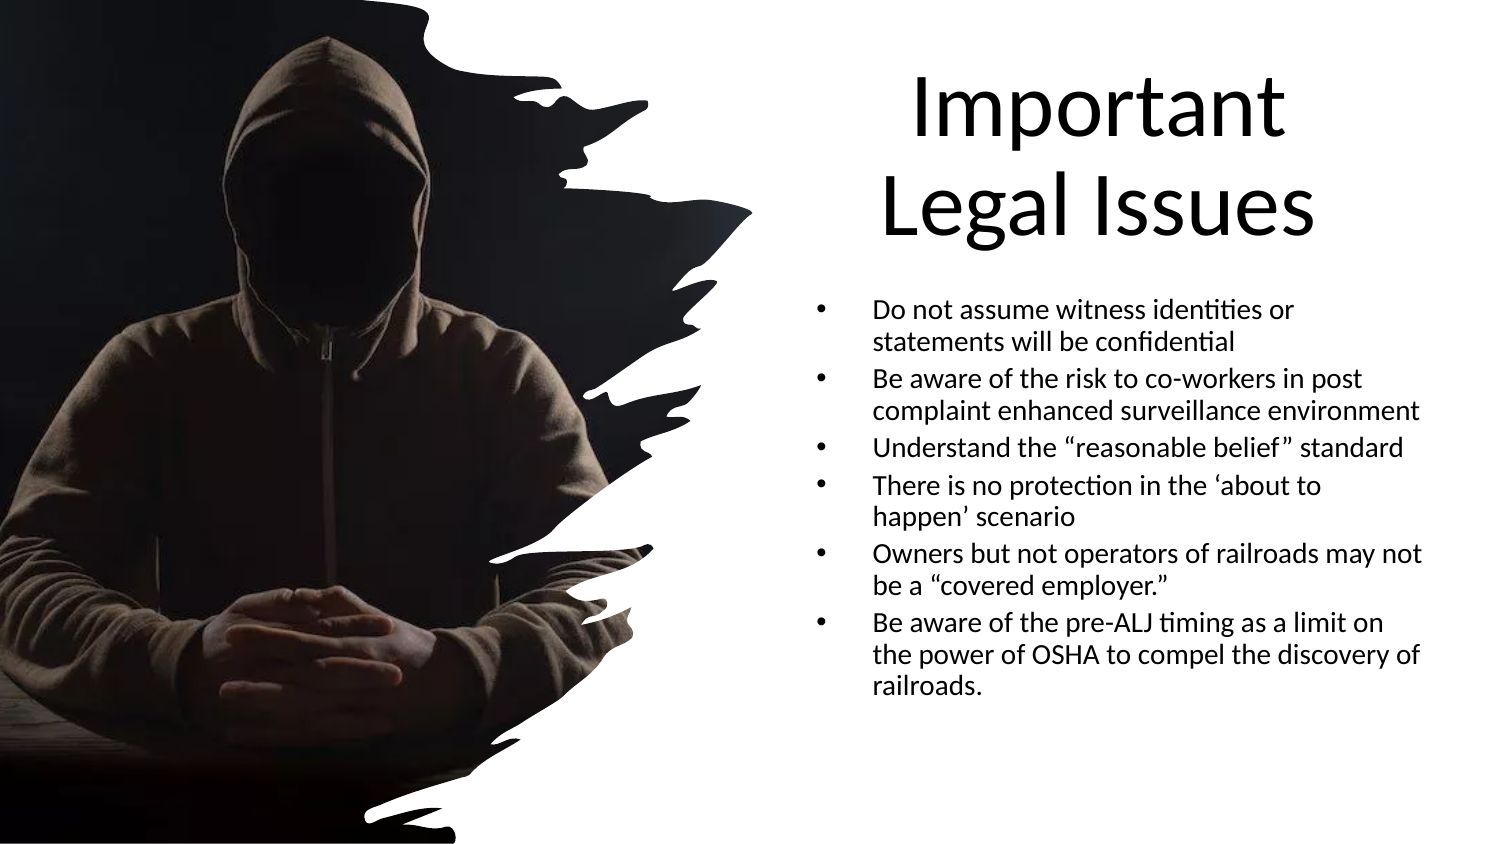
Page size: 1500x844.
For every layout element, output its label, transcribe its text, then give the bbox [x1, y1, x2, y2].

title Important Legal Issues [801, 44, 1397, 268]
text_box [754, 0, 1500, 844]
picture [0, 0, 753, 844]
list Do not assume witness identities or statements will be confidential Be aware of the risk to co-workers in post complaint enhanced surveillance environment Understand the “reasonable belief” standard There is no protection in the ‘about to happen’ scenario Owners but not operators of railroads may not be a “covered employer.” Be aware of the pre-ALJ timing as a limit on the power of OSHA to compel the discovery of railroads. [801, 287, 1440, 799]
